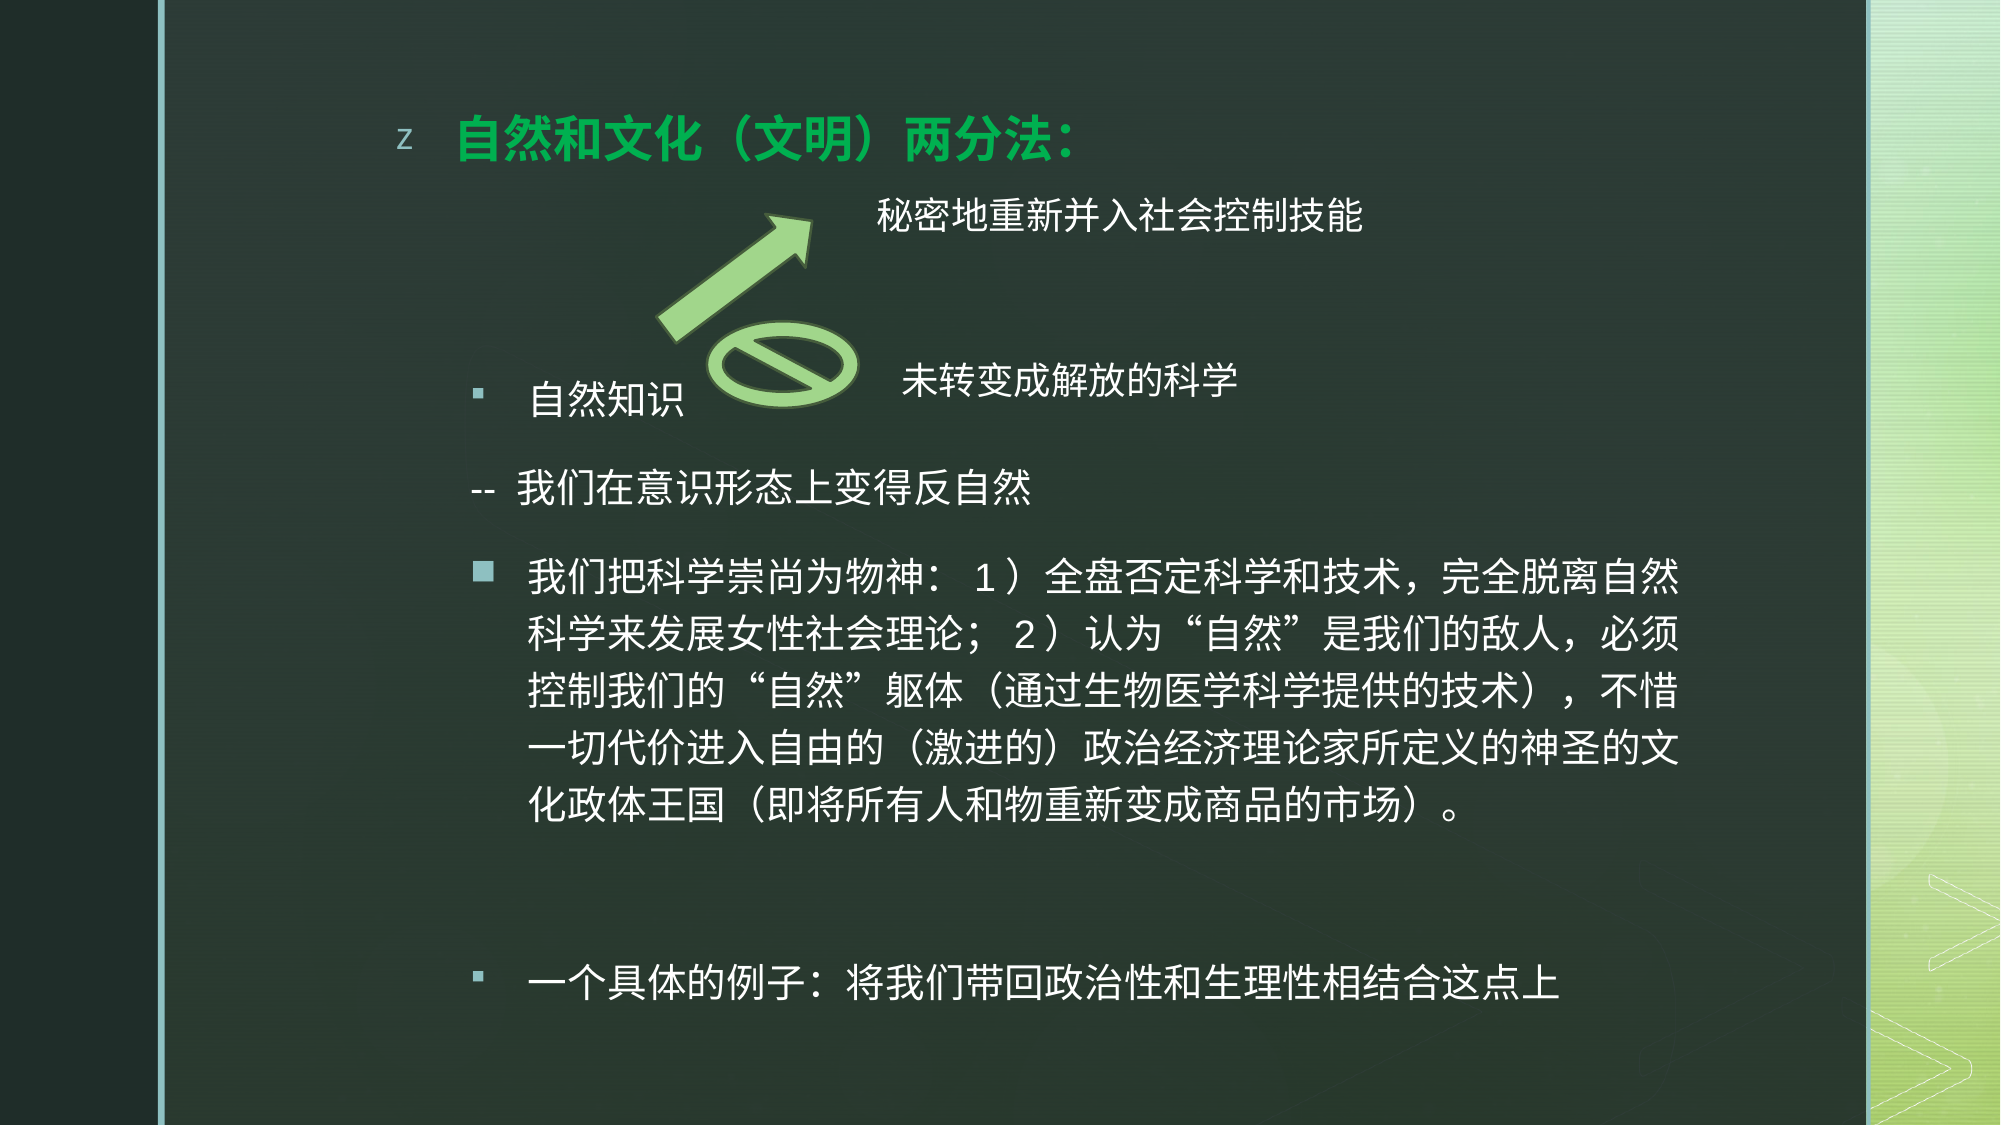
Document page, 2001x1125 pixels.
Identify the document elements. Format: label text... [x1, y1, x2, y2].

picture [1871, 0, 2001, 1125]
title 自然和文化（文明）两分法： [438, 106, 1280, 284]
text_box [647, 184, 1382, 411]
list 自然知识 -- 我们在意识形态上变得反自然 我们把科学崇尚为物神：1）全盘否定科学和技术，完全脱离自然科学来发展女性社会理论；2）认为“自然”是我们的敌人，必须控制我们的“自然”躯体（通过生物医学科学提供的技术），不惜一切代价进入自由的（激进的）政治经济理论家所定义的神圣的文化政体王国（即将所有人和物重新变成商品的市场）。 一个具体的例子：将我们带回政治性和生理性相结合这点上 [454, 357, 1734, 1014]
